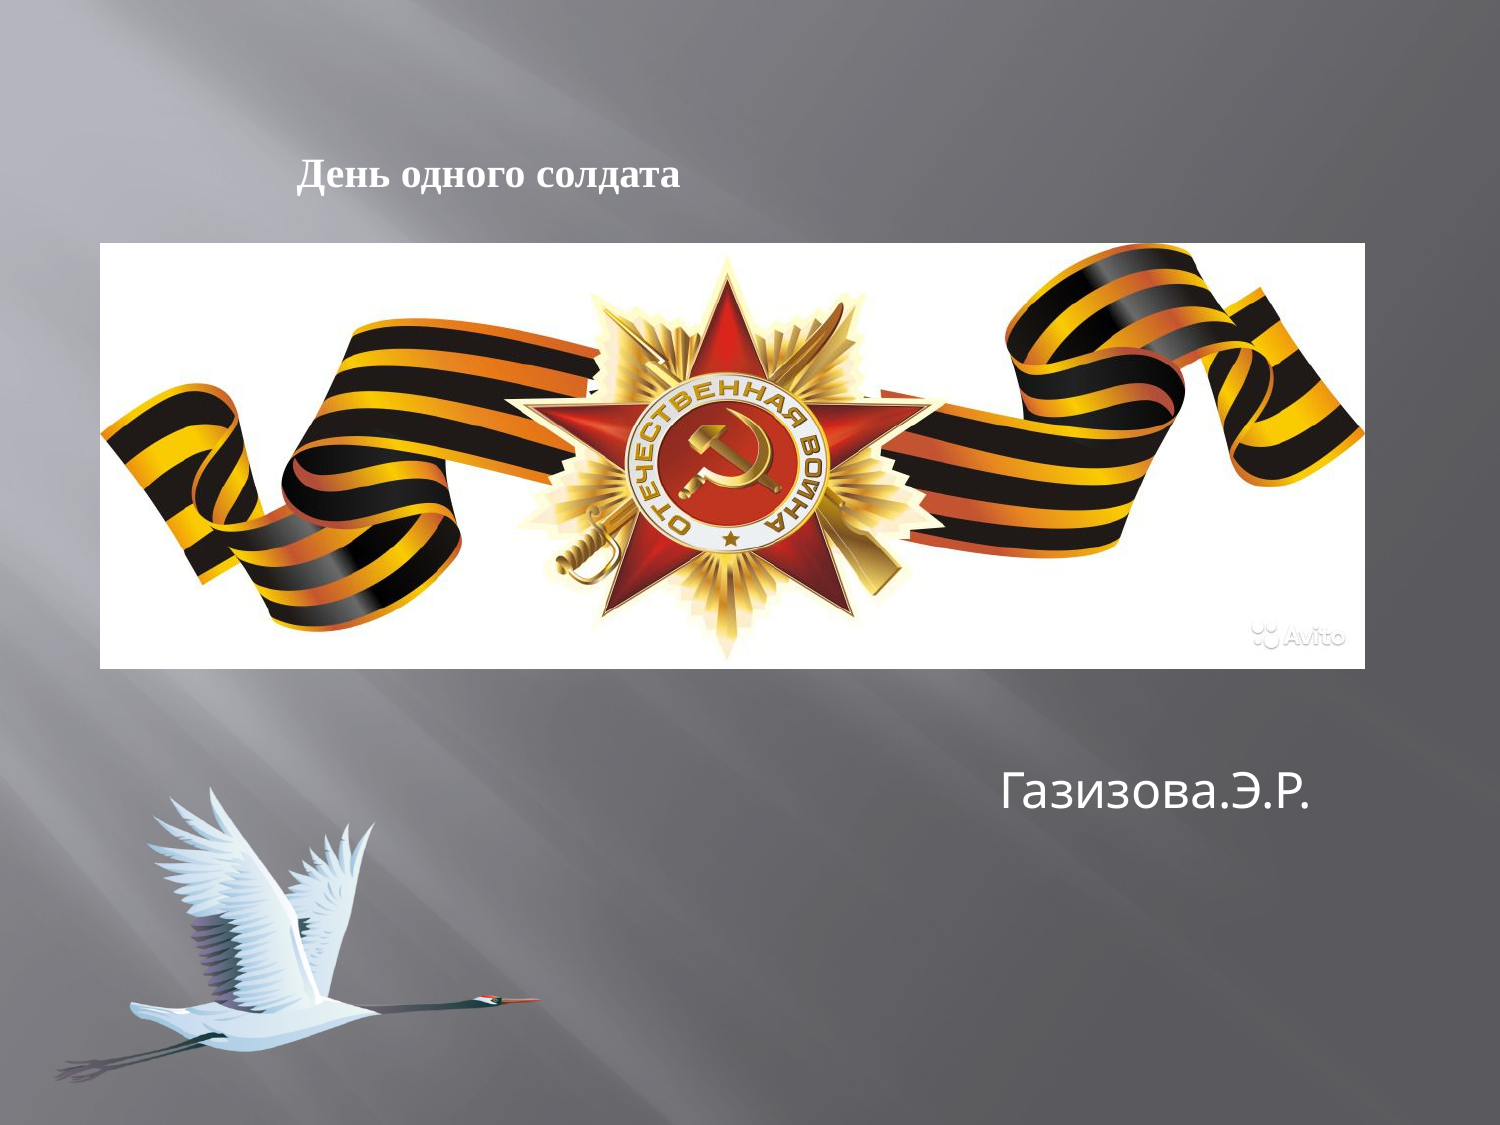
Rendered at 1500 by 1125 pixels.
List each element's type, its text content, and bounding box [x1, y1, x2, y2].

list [100, 243, 1365, 670]
picture [52, 786, 543, 1083]
title День одного солдата [183, 137, 1425, 315]
list Газизова.Э.Р. [962, 751, 1449, 958]
